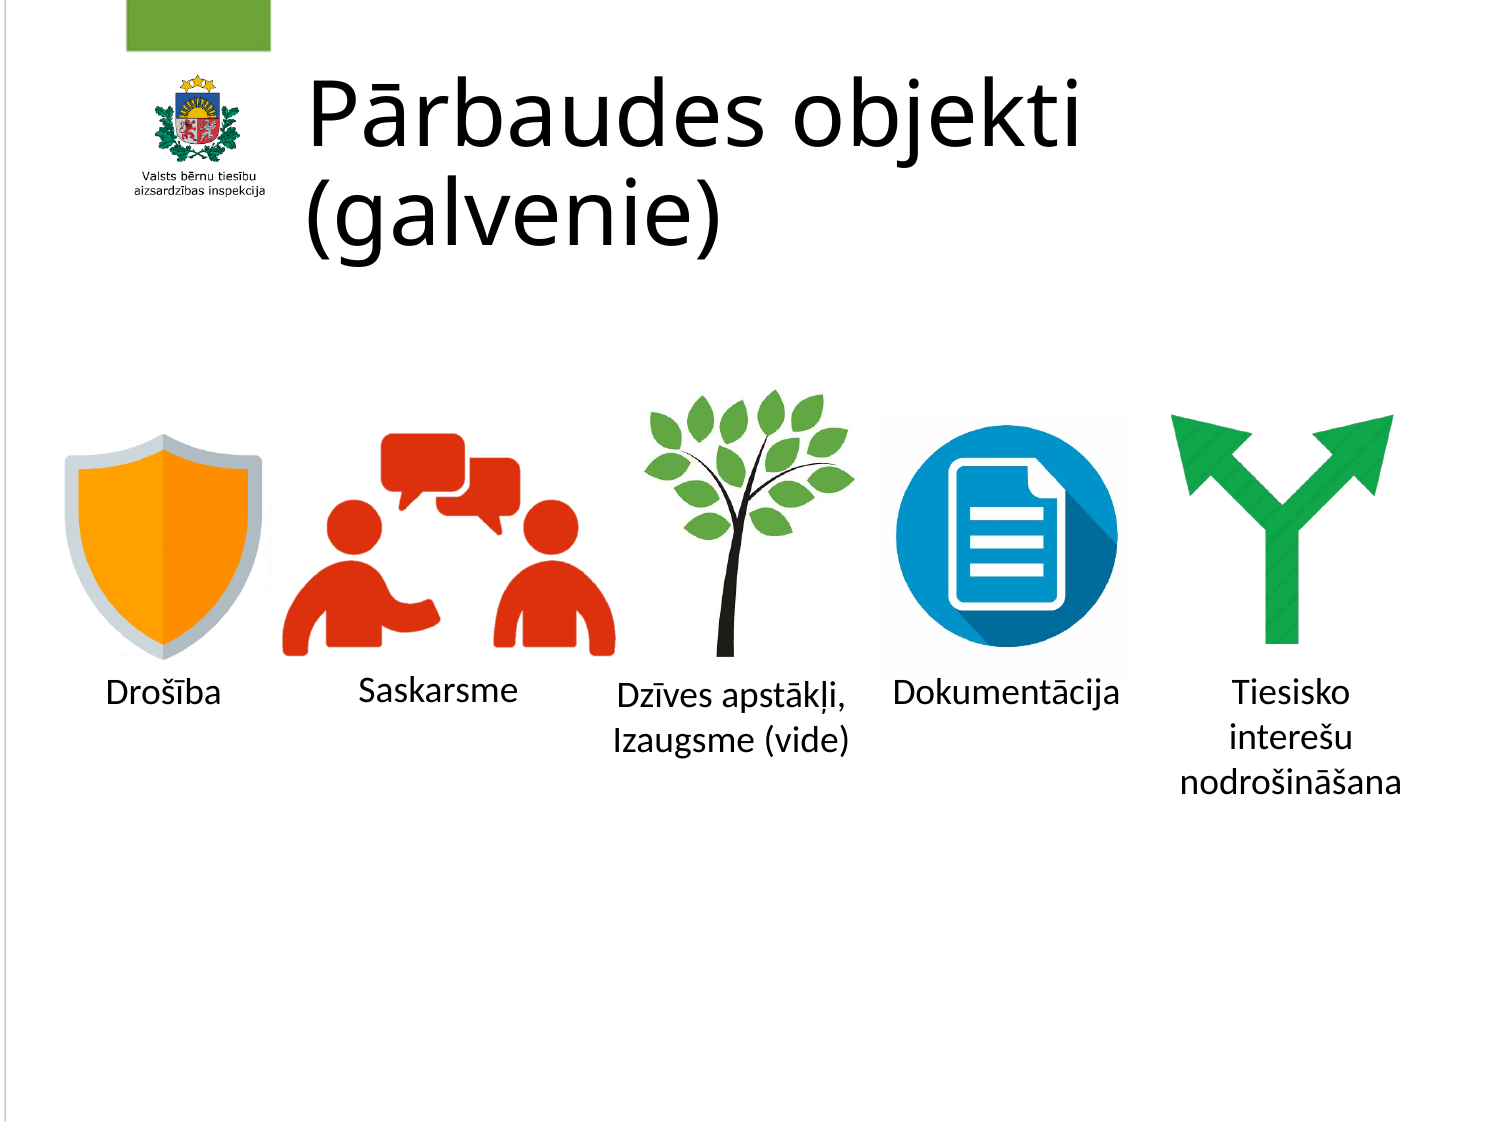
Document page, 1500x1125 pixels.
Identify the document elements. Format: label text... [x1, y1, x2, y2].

text_box Tiesisko interešu nodrošināšana [1161, 659, 1421, 809]
text_box Drošība [90, 660, 241, 719]
text_box Dokumentācija [864, 659, 1149, 720]
text_box Dzīves apstākļi, Izaugsme (vide) [589, 662, 874, 767]
title Pārbaudes objekti (galvenie) [290, 59, 1397, 278]
text_box Saskarsme [343, 678, 538, 718]
picture [0, 0, 1500, 1125]
